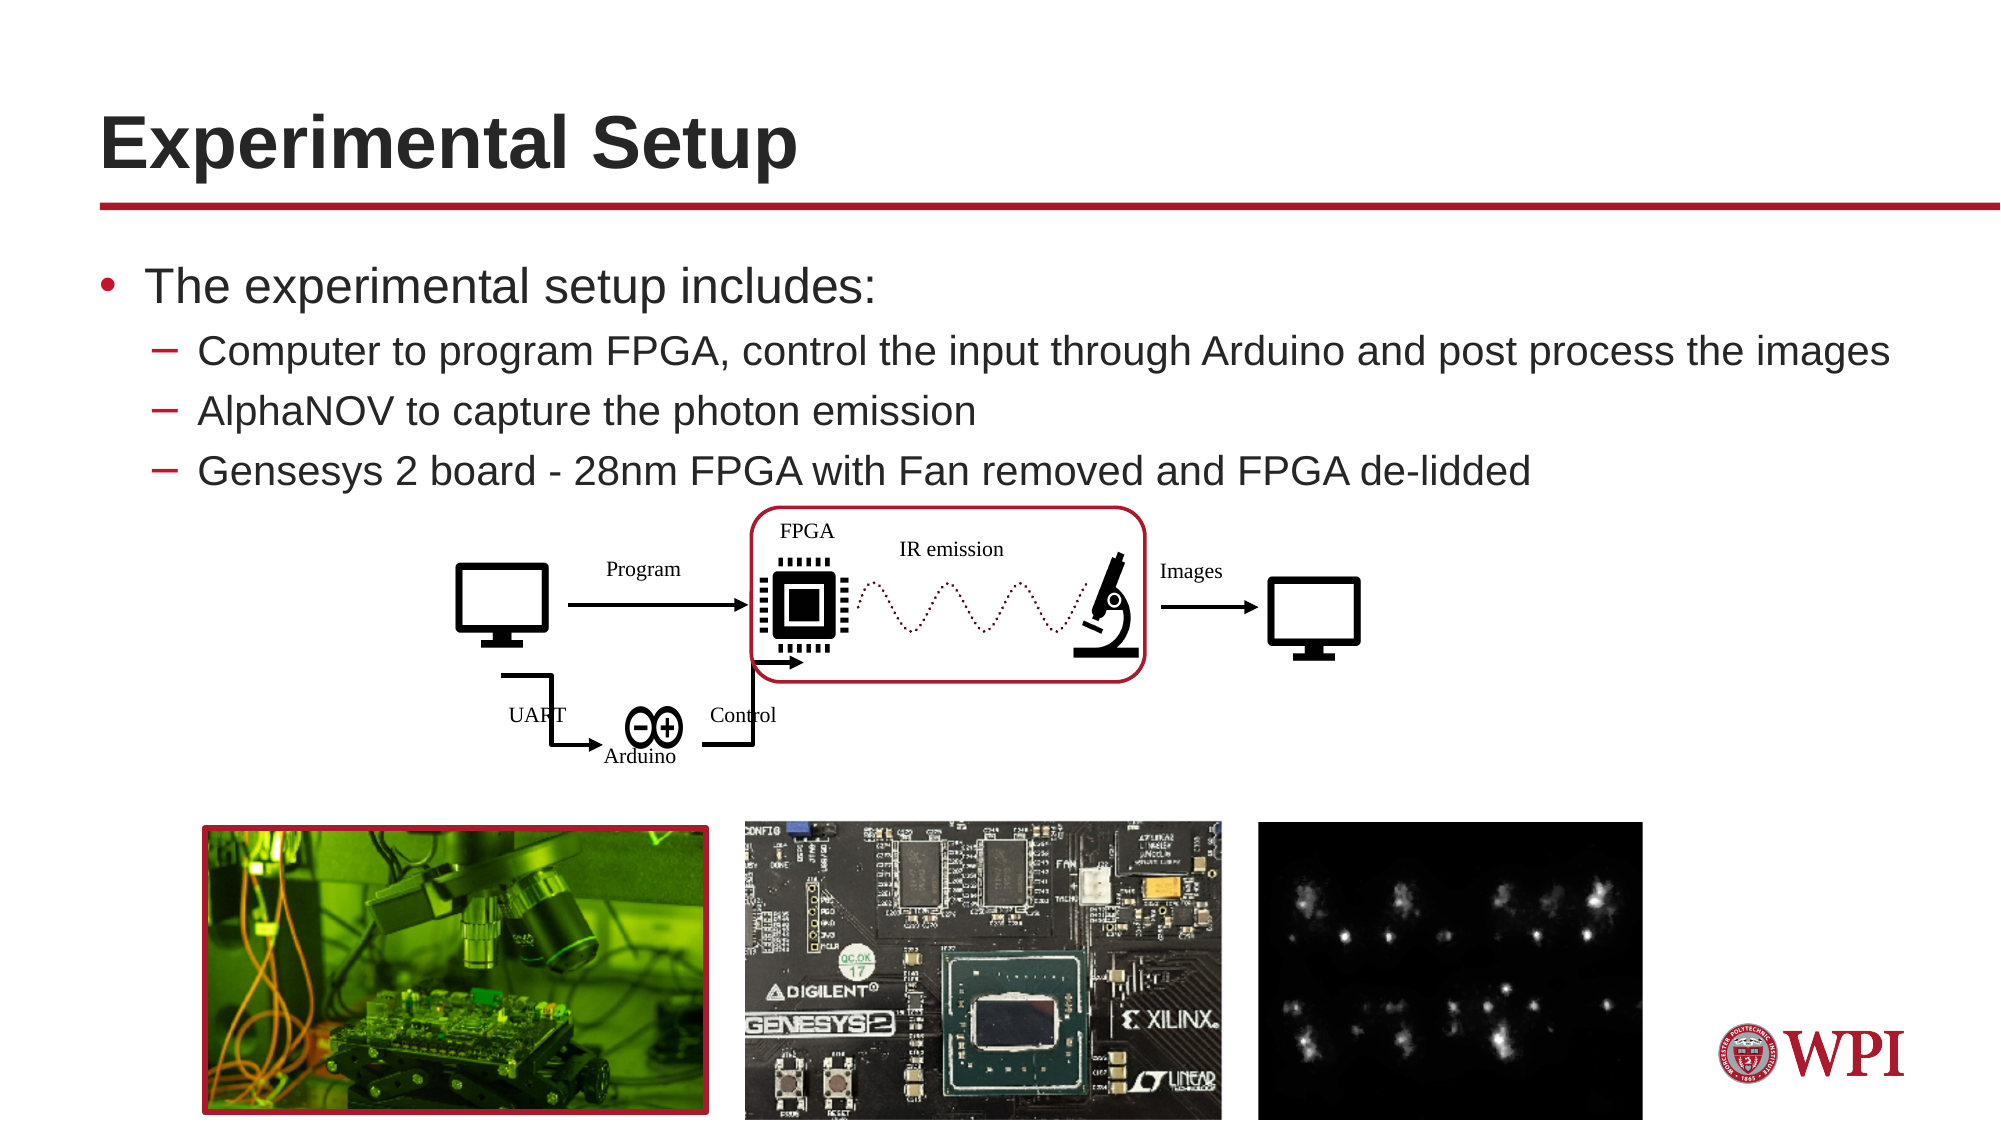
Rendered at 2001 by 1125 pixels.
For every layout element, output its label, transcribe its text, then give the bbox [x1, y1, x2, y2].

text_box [445, 508, 1370, 792]
picture [1257, 821, 1644, 1121]
picture [744, 819, 1227, 1121]
picture [207, 830, 704, 1110]
title Experimental Setup [99, 59, 1900, 191]
picture [1718, 1023, 1904, 1084]
list The experimental setup includes: Computer to program FPGA, control the input through Arduino and post process the images AlphaNOV to capture the photon emission Gensesys 2 board - 28nm FPGA with Fan removed and FPGA de-lidded [99, 249, 2000, 1013]
